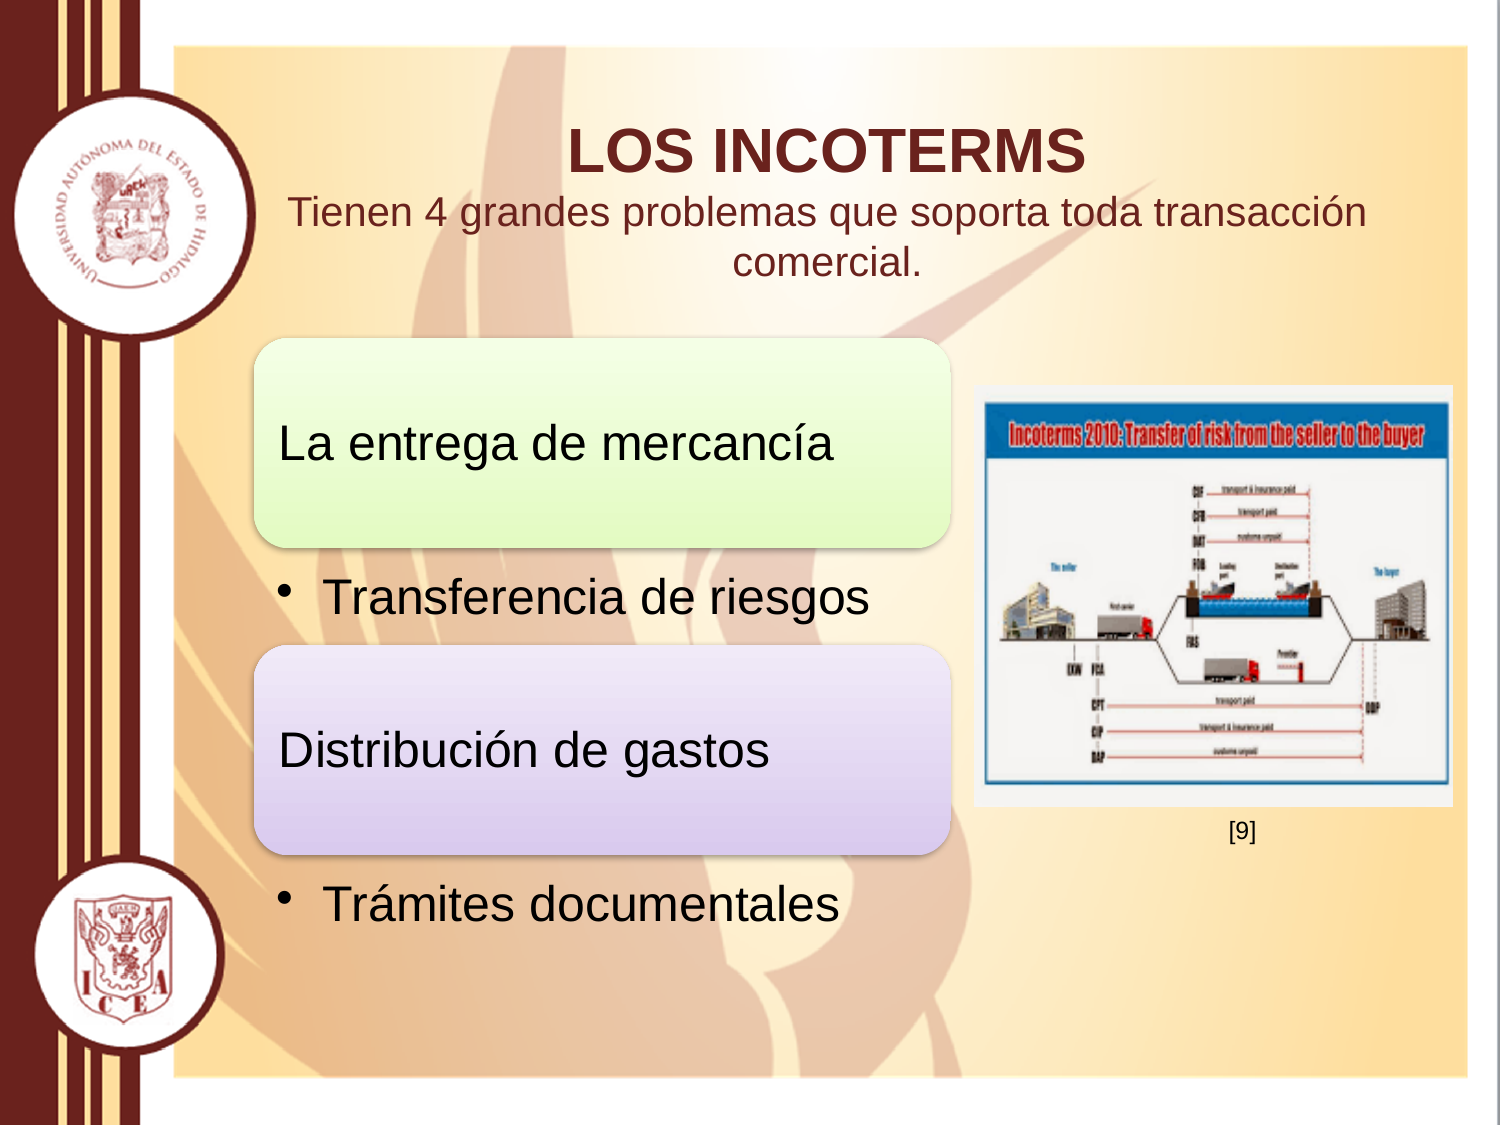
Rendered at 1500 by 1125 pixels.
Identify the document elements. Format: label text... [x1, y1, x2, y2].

picture [0, 0, 1500, 1125]
title LOS INCOTERMS Tienen 4 grandes problemas que soporta toda transacción comercial. [253, 137, 1402, 258]
text_box [9] [1213, 814, 1272, 852]
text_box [253, 337, 951, 953]
